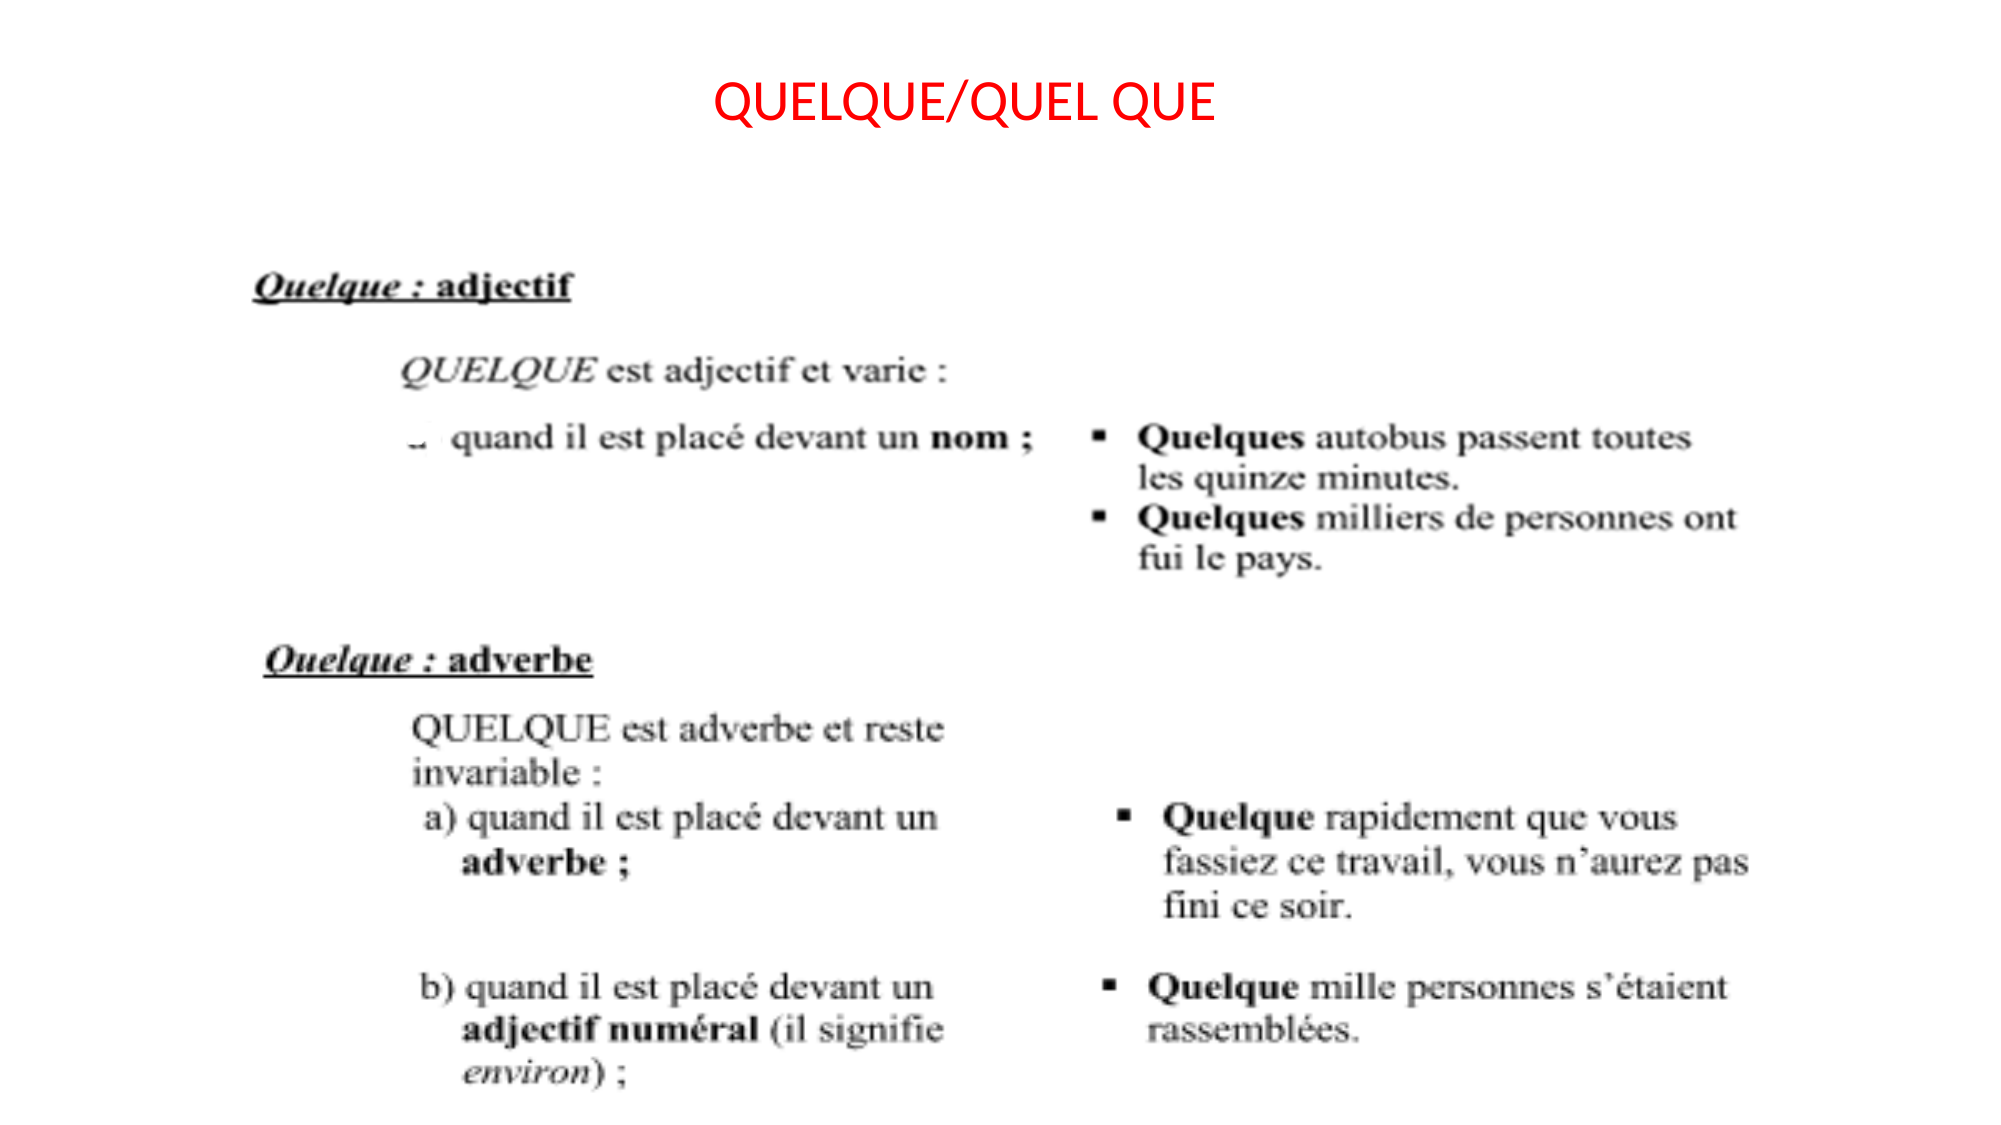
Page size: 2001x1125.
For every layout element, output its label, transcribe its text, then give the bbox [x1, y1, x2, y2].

picture [250, 249, 1750, 598]
text_box QUELQUE/QUEL QUE [698, 54, 1302, 140]
picture [211, 606, 1789, 1125]
